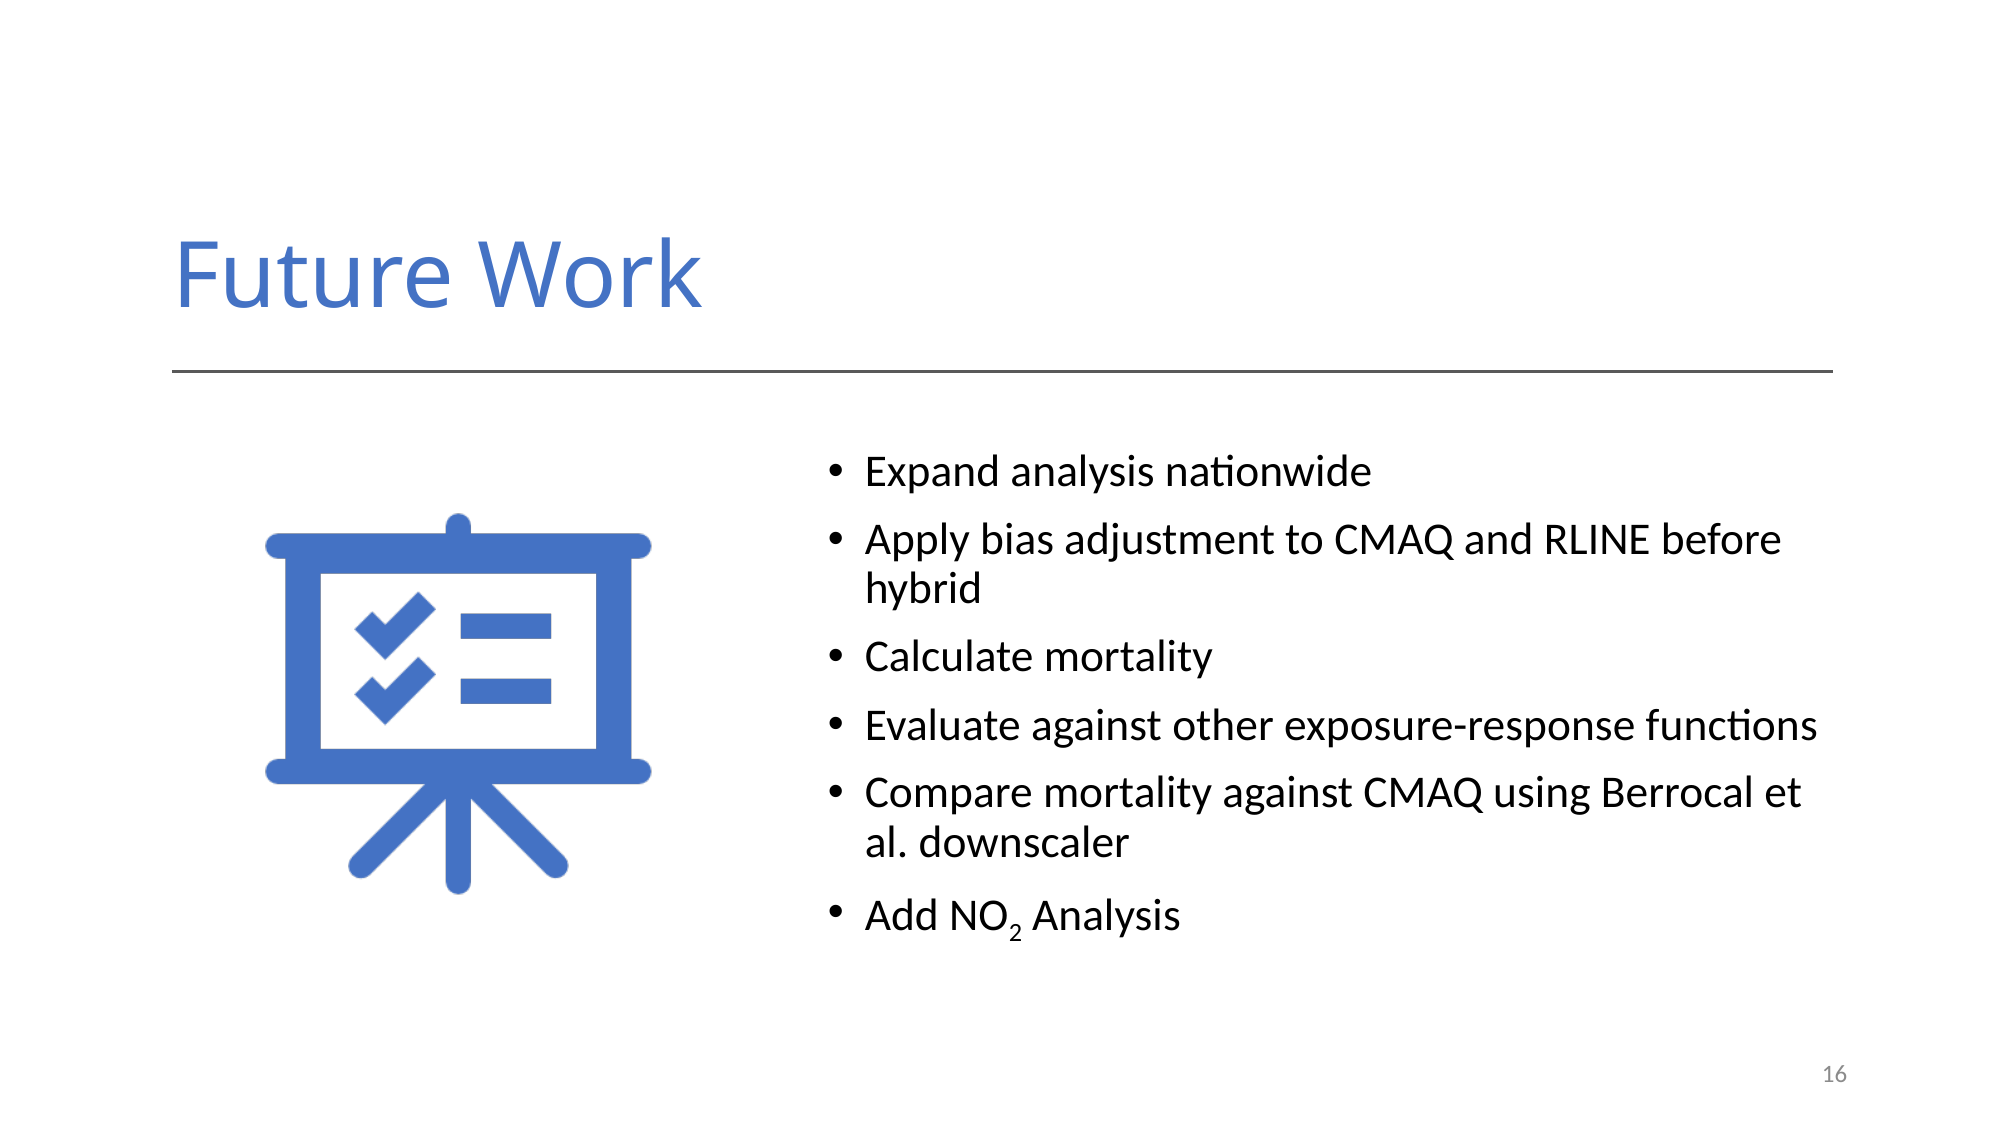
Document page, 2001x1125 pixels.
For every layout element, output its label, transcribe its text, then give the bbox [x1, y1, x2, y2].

list Expand analysis nationwide Apply bias adjustment to CMAQ and RLINE before hybrid Calculate mortality Evaluate against other exposure-response functions Compare mortality against CMAQ using Berrocal et al. downscaler Add NO2 Analysis [812, 440, 1844, 968]
slide_number 16 [1412, 1042, 1863, 1103]
title Future Work [157, 160, 1895, 335]
picture [218, 461, 699, 942]
